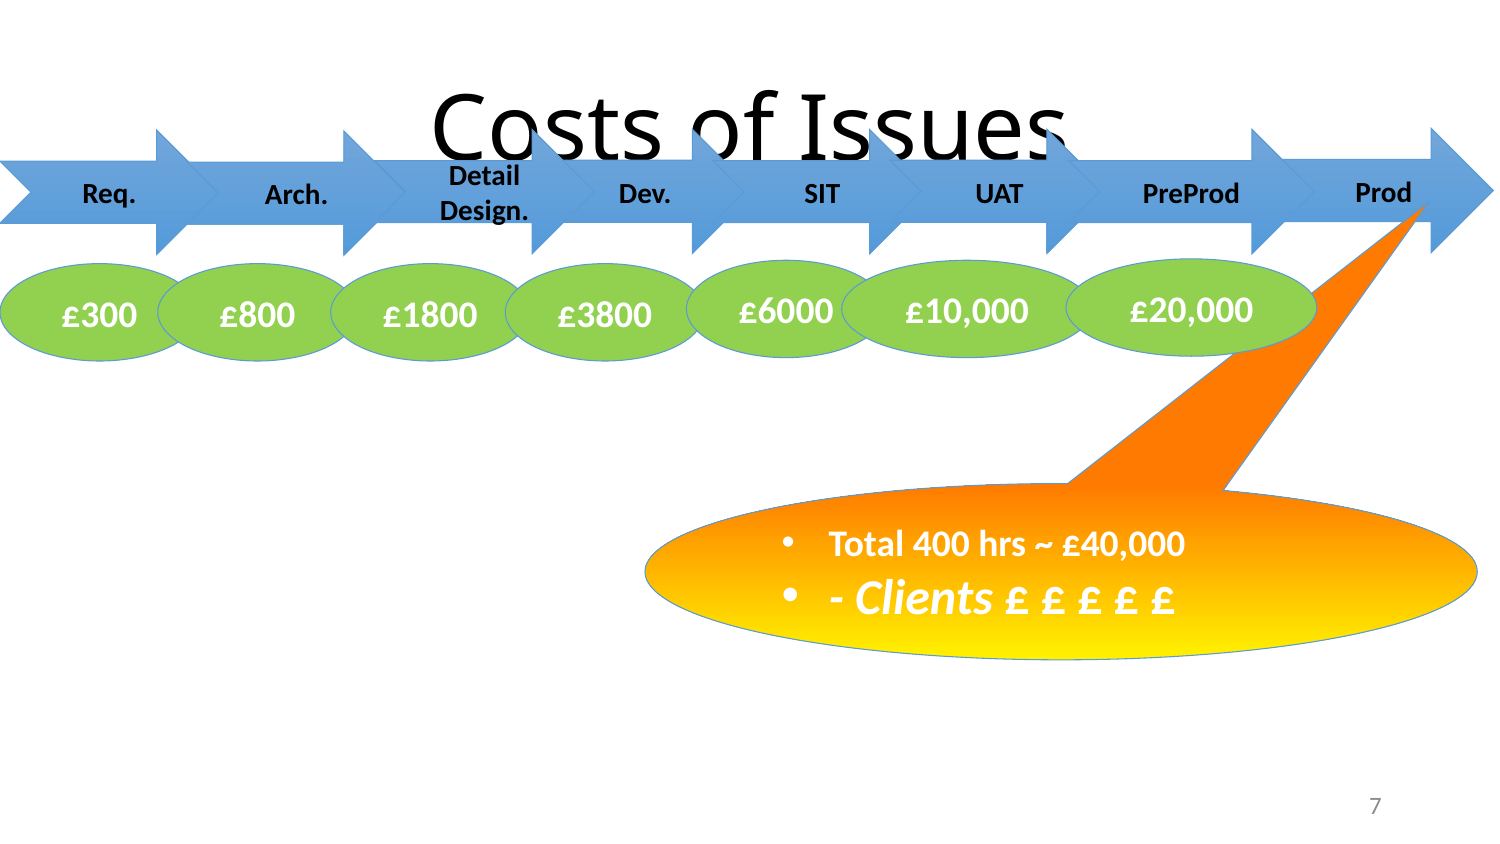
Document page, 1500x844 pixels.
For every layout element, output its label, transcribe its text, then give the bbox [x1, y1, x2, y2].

text_box £20,000 [1065, 258, 1318, 357]
text_box Total 400 hrs ~ £40,000 - Clients £ £ £ £ £ [644, 200, 1478, 661]
slide_number 7 [1059, 782, 1397, 828]
text_box £6000 [685, 259, 866, 359]
text_box PreProd [1067, 128, 1315, 256]
title Costs of Issues [103, 45, 1397, 161]
text_box £1800 [330, 263, 517, 362]
text_box Req. [0, 128, 216, 256]
text_box Arch. [185, 129, 404, 257]
text_box £300 [0, 263, 178, 362]
text_box £800 [157, 263, 344, 362]
text_box Prod [1283, 127, 1495, 254]
text_box £10,000 [841, 259, 1080, 359]
text_box SIT [711, 128, 919, 256]
text_box Dev. [564, 127, 742, 255]
text_box £3800 [504, 263, 697, 362]
text_box UAT [888, 127, 1098, 255]
text_box Detail Design. [373, 128, 596, 256]
